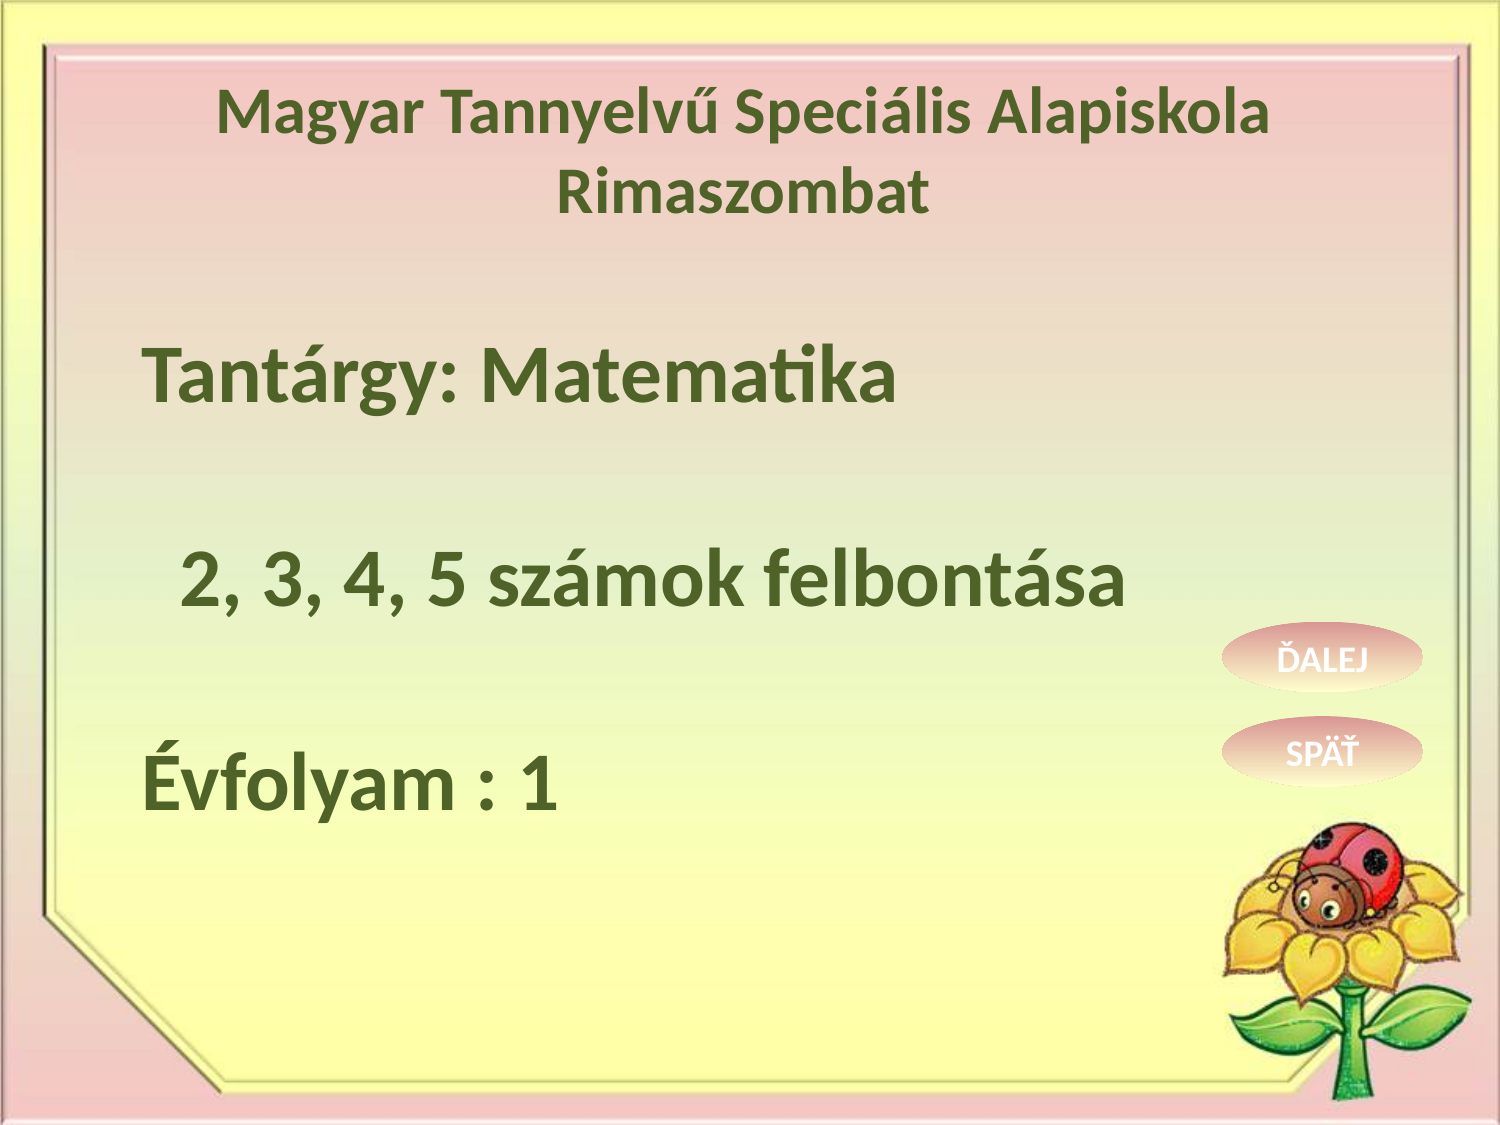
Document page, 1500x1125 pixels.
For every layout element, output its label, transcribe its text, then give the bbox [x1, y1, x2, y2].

picture [0, 0, 1500, 1125]
text_box Tantárgy: Matematika 2, 3, 4, 5 számok felbontása Évfolyam : 1 [141, 268, 1335, 979]
title Magyar Tannyelvű Speciális Alapiskola Rimaszombat [35, 58, 1454, 301]
